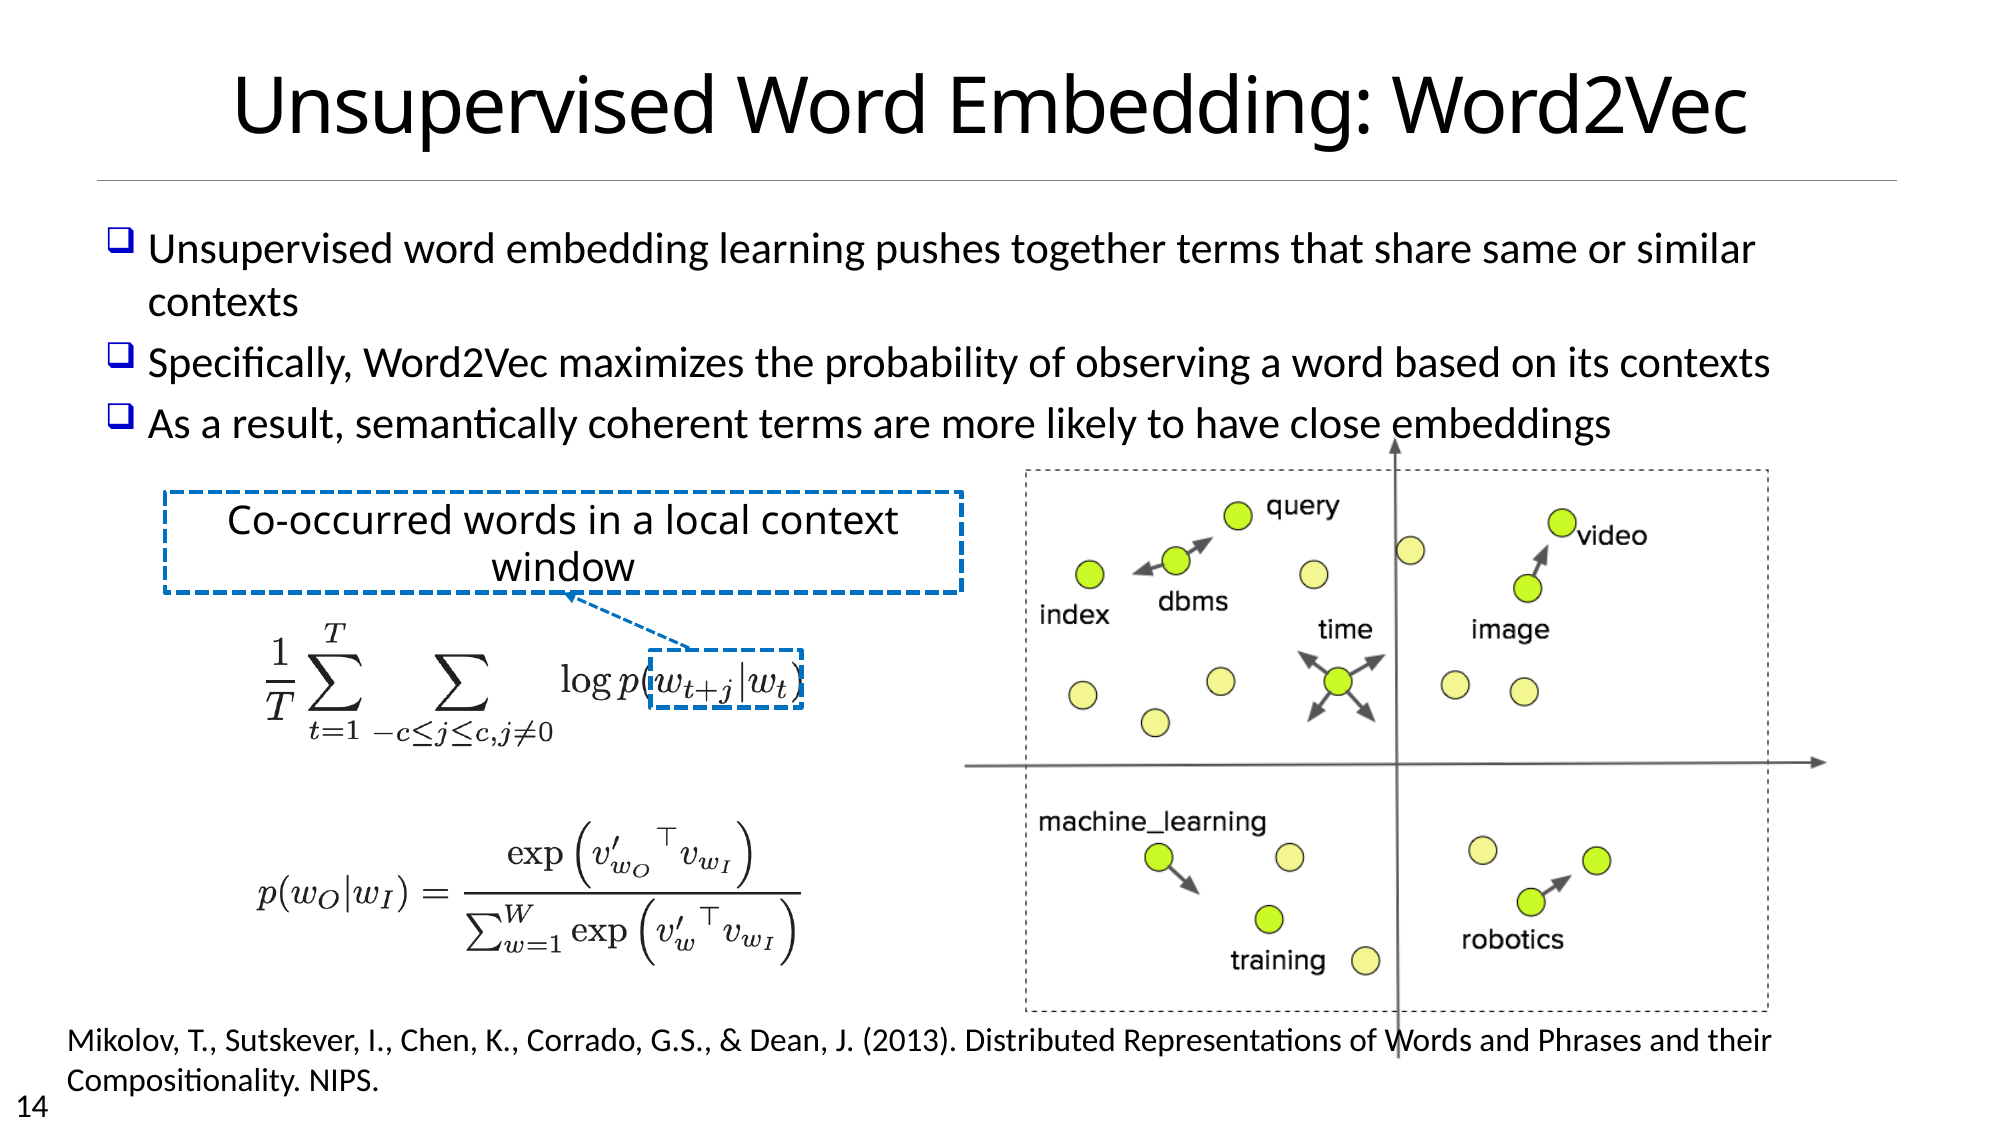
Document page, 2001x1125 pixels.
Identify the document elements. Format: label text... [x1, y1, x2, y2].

picture [960, 427, 1850, 1063]
picture [245, 806, 807, 988]
text_box Mikolov, T., Sutskever, I., Chen, K., Corrado, G.S., & Dean, J. (2013). Distributed Representations of Words and Phrases and their Compositionality. NIPS. [52, 1010, 1988, 1105]
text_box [562, 592, 690, 649]
text_box Co-occurred words in a local context window [164, 491, 958, 594]
list Unsupervised word embedding learning pushes together terms that share same or similar contexts Specifically, Word2Vec maximizes the probability of observing a word based on its contexts As a result, semantically coherent terms are more likely to have close embeddings [90, 211, 1878, 1010]
picture [241, 603, 814, 768]
title Unsupervised Word Embedding: Word2Vec [57, 47, 1923, 158]
